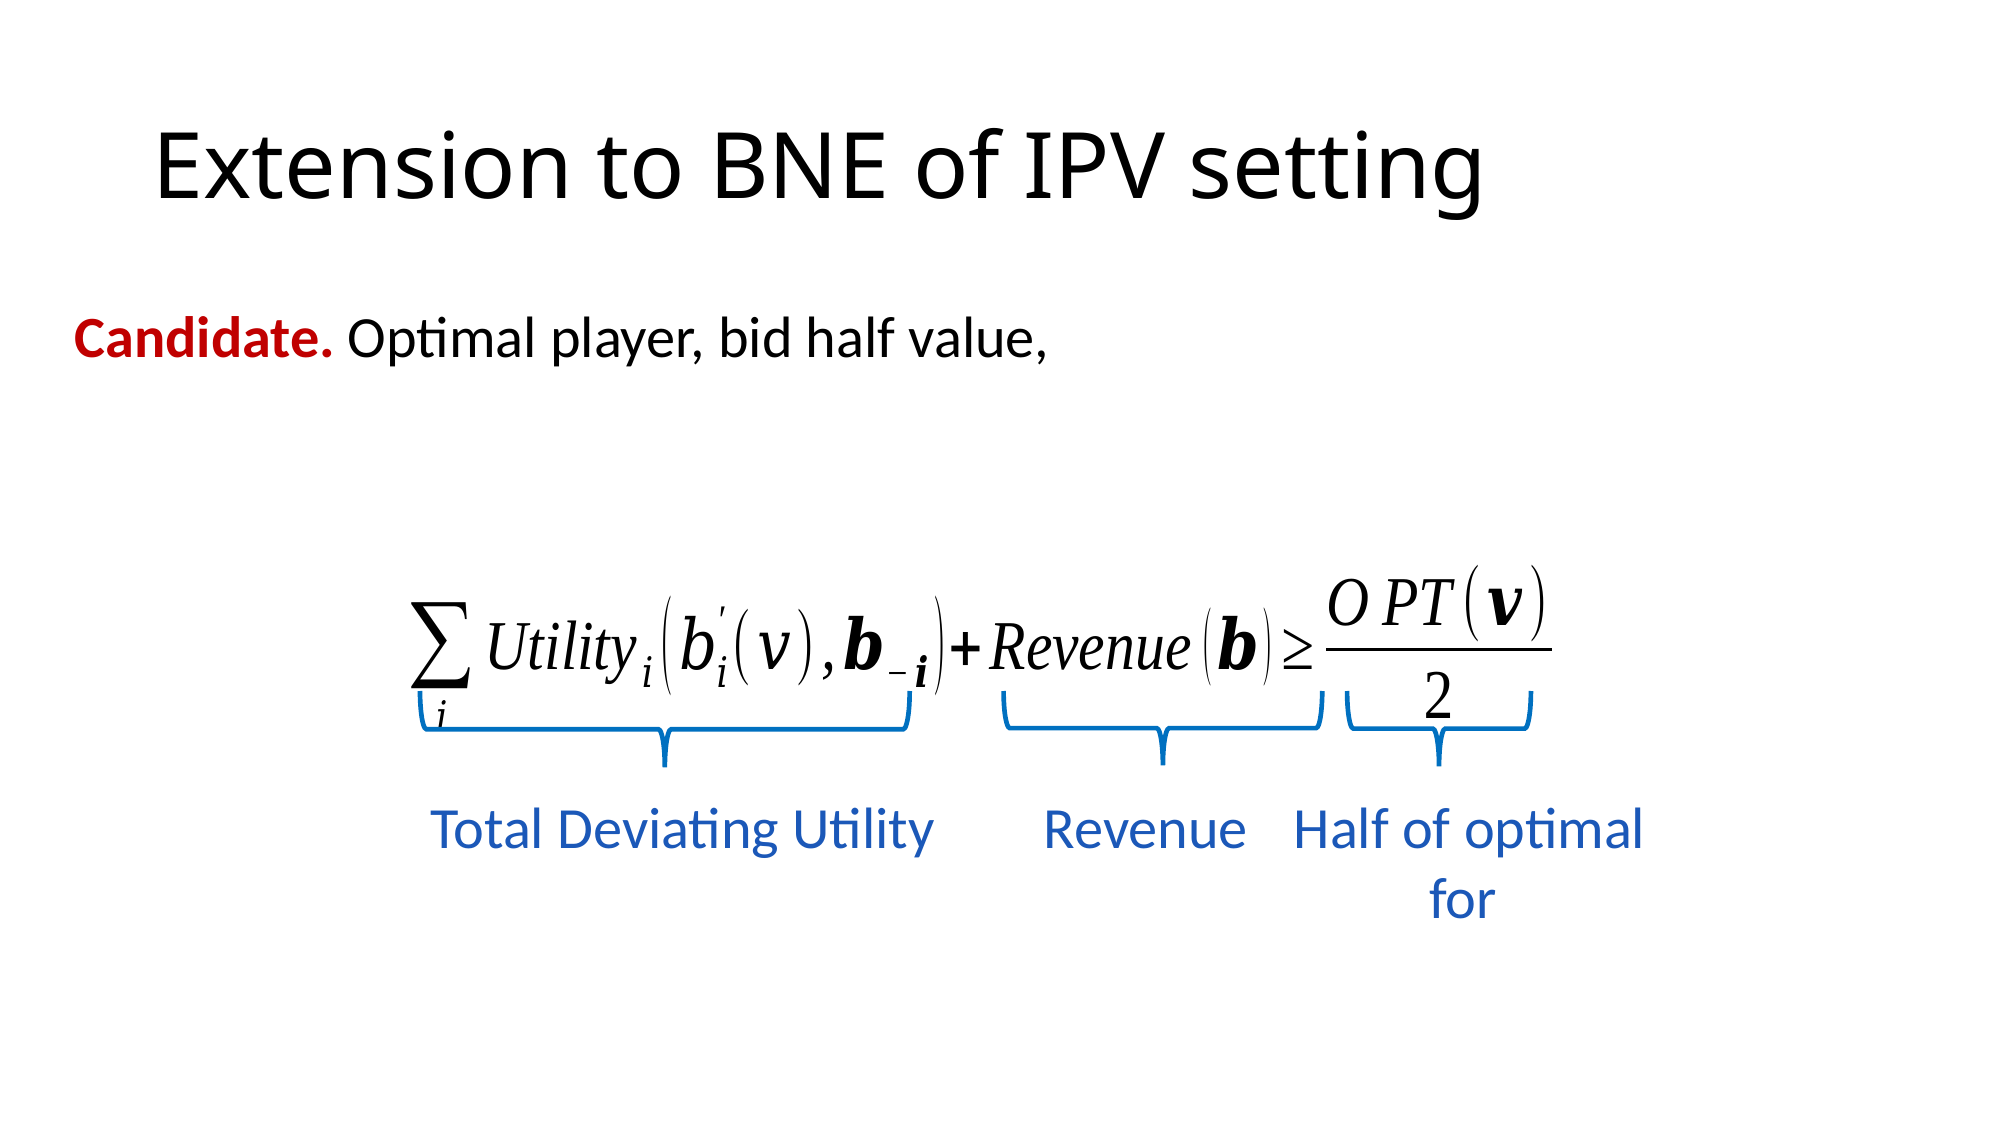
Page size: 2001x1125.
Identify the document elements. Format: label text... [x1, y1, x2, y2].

text_box [419, 690, 911, 768]
text_box Revenue [1029, 782, 1263, 868]
text_box Total Deviating Utility [415, 782, 950, 868]
text_box [1003, 690, 1323, 766]
text_box [1346, 690, 1532, 767]
title Extension to BNE of IPV setting [137, 59, 1863, 278]
